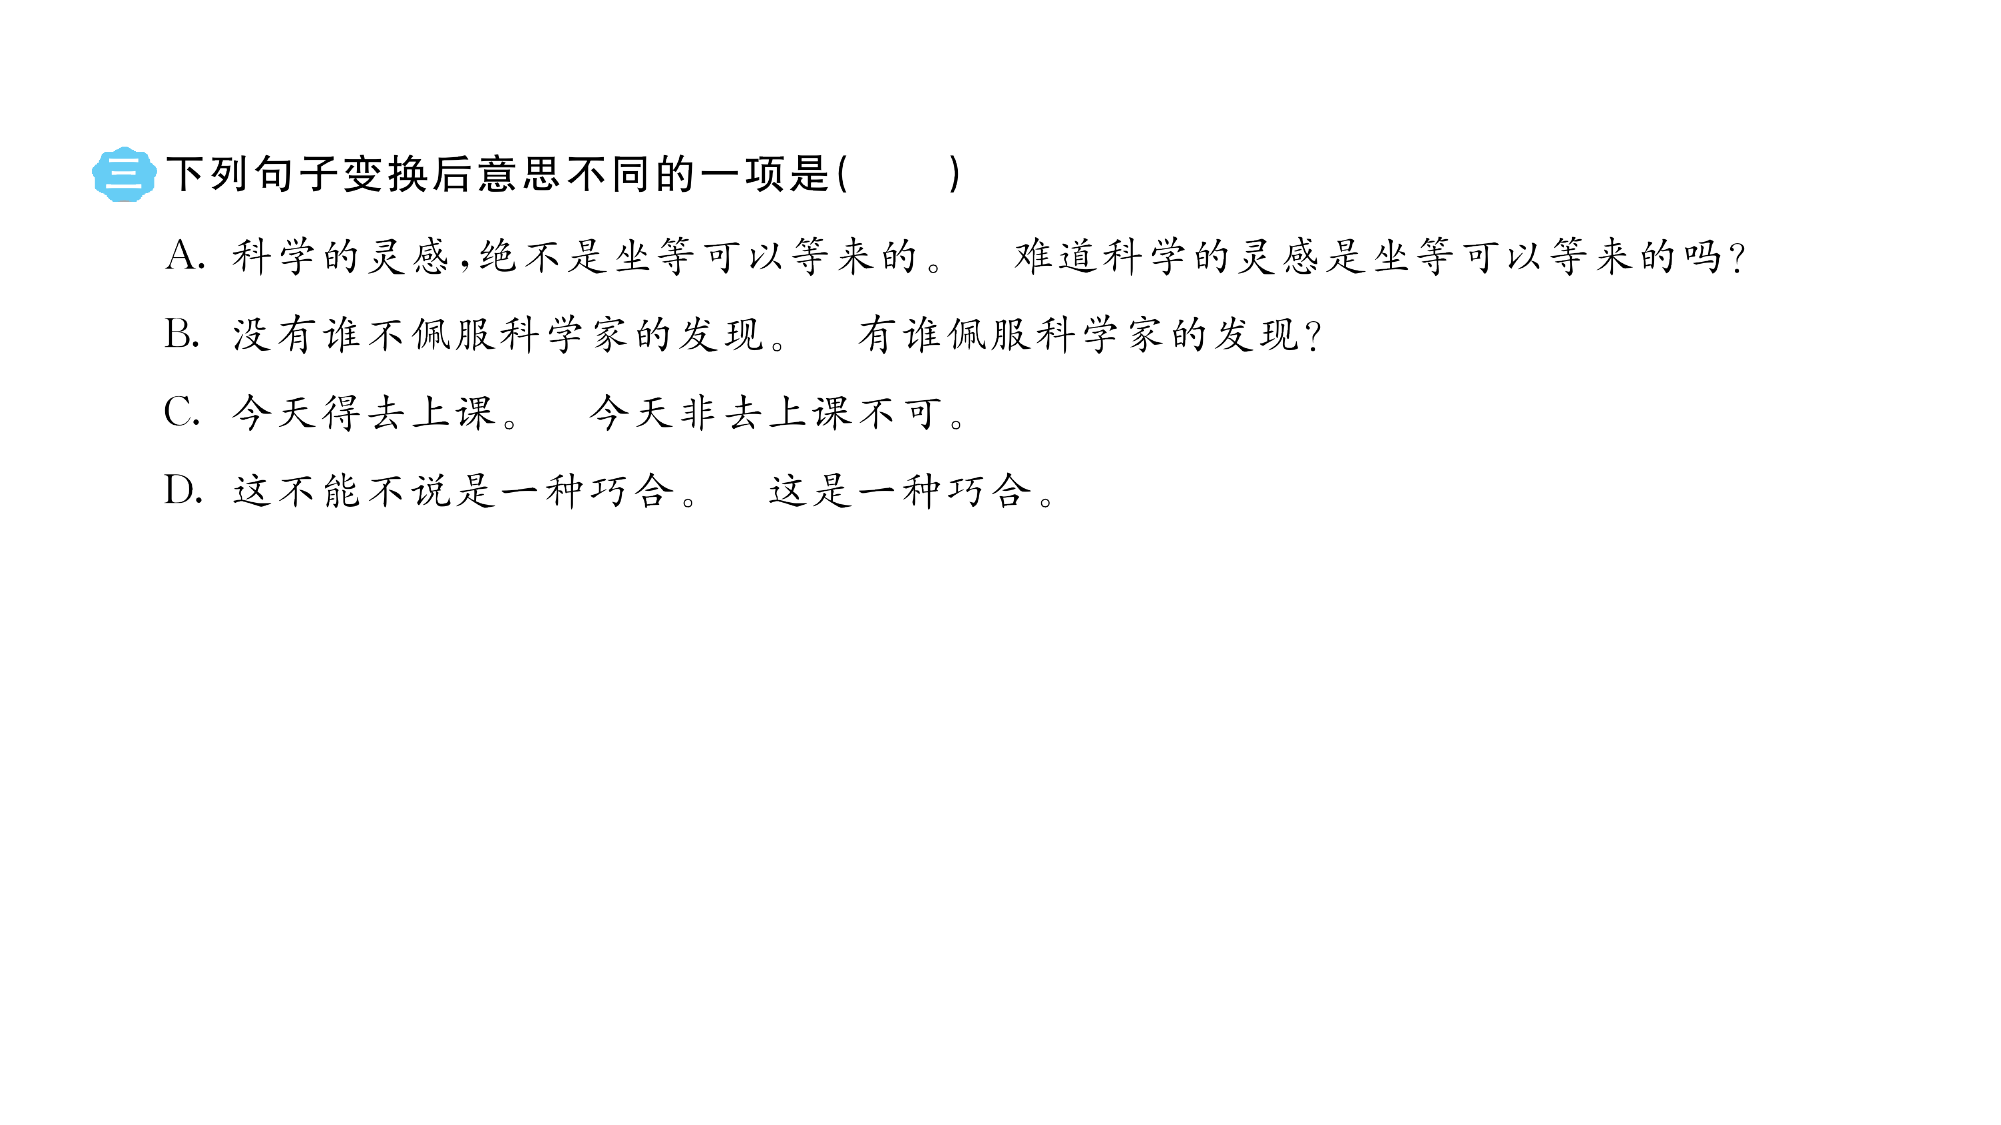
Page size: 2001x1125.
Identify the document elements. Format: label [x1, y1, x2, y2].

picture [88, 118, 1979, 532]
